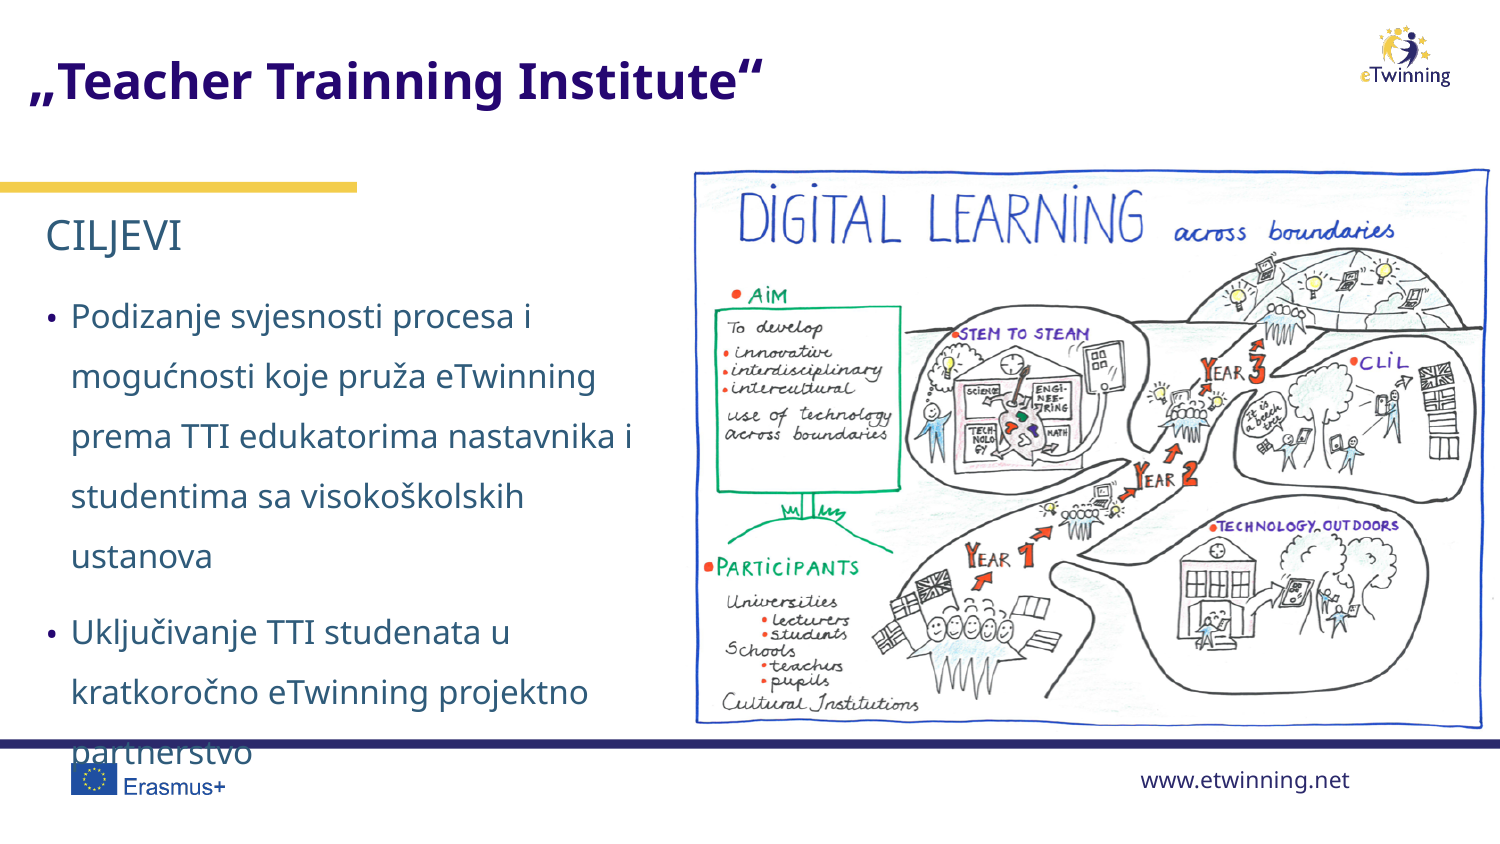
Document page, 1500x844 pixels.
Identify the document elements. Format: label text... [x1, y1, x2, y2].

picture [71, 763, 225, 795]
picture [678, 161, 1495, 732]
list CILJEVI Podizanje svjesnosti procesa i mogućnosti koje pruža eTwinning prema TTI edukatorima nastavnika i studentima sa visokoškolskih ustanova Uključivanje TTI studenata u kratkoročno eTwinning projektno partnerstvo [17, 197, 668, 753]
picture [1360, 25, 1450, 87]
title „Teacher Trainning Institute“ [17, 32, 1384, 150]
